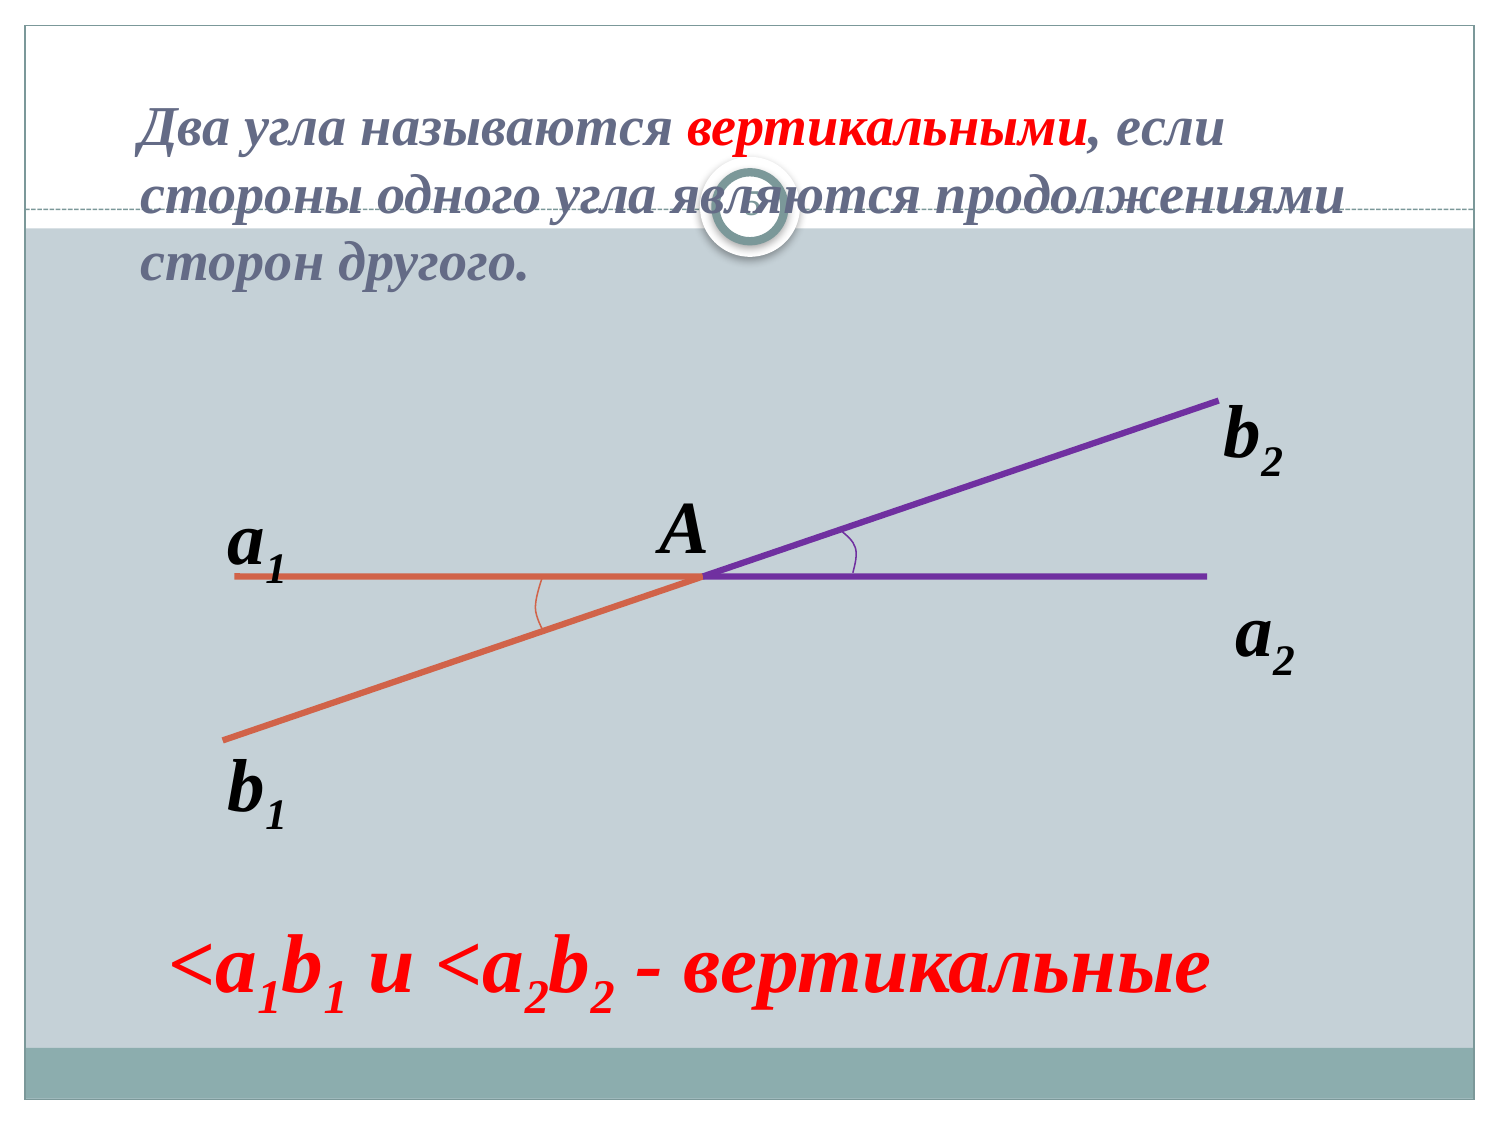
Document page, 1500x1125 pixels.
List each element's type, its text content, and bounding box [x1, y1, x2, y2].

list Два угла называются вертикальными, если стороны одного угла являются продолжениями сторон другого. [111, 82, 1389, 419]
text_box <а1b1 и <a2b2 - вертикальные [153, 902, 1228, 1031]
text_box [210, 374, 1313, 835]
